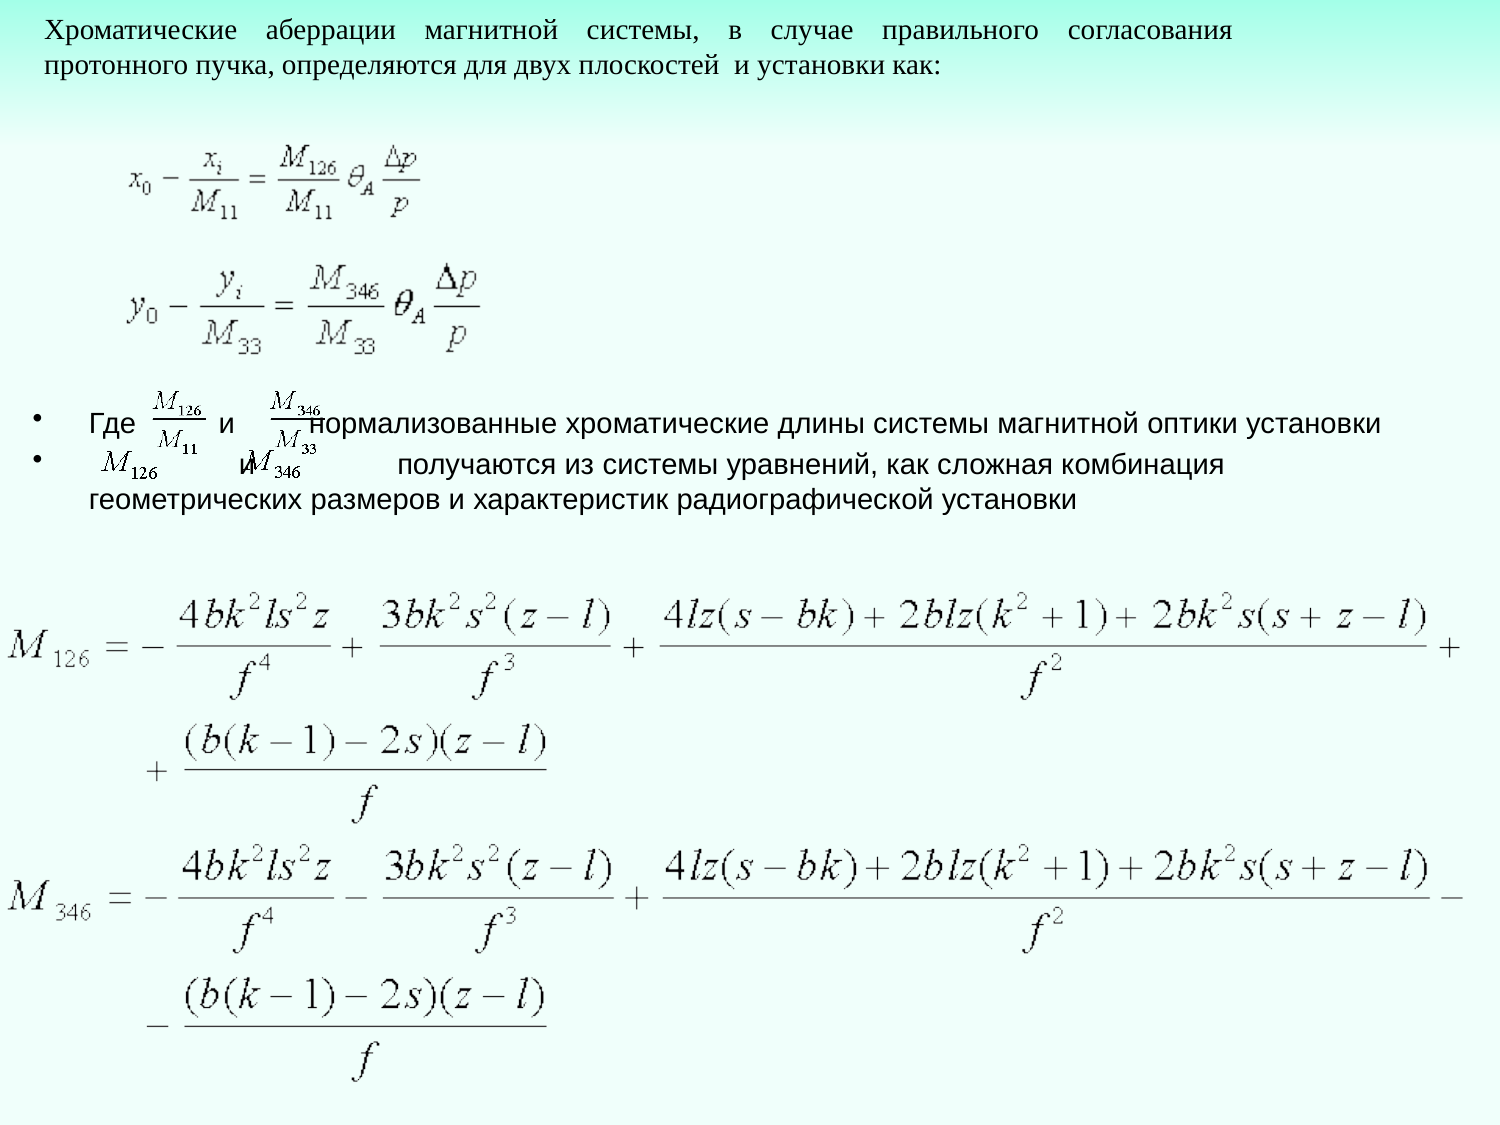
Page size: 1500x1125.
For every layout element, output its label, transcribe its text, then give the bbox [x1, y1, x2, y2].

picture [123, 136, 432, 230]
text_box Хроматические аберрации магнитной системы, в случае правильного согласования протонного пучка, определяются для двух плоскостей и установки как: [29, 2, 1249, 88]
list Где и нормализованные хроматические длины системы магнитной оптики установки и получаются из системы уравнений, как сложная комбинация геометрических размеров и характеристик радиографической установки [17, 397, 1412, 563]
picture [100, 385, 209, 483]
picture [123, 255, 491, 365]
picture [0, 585, 1471, 1090]
picture [241, 385, 327, 483]
